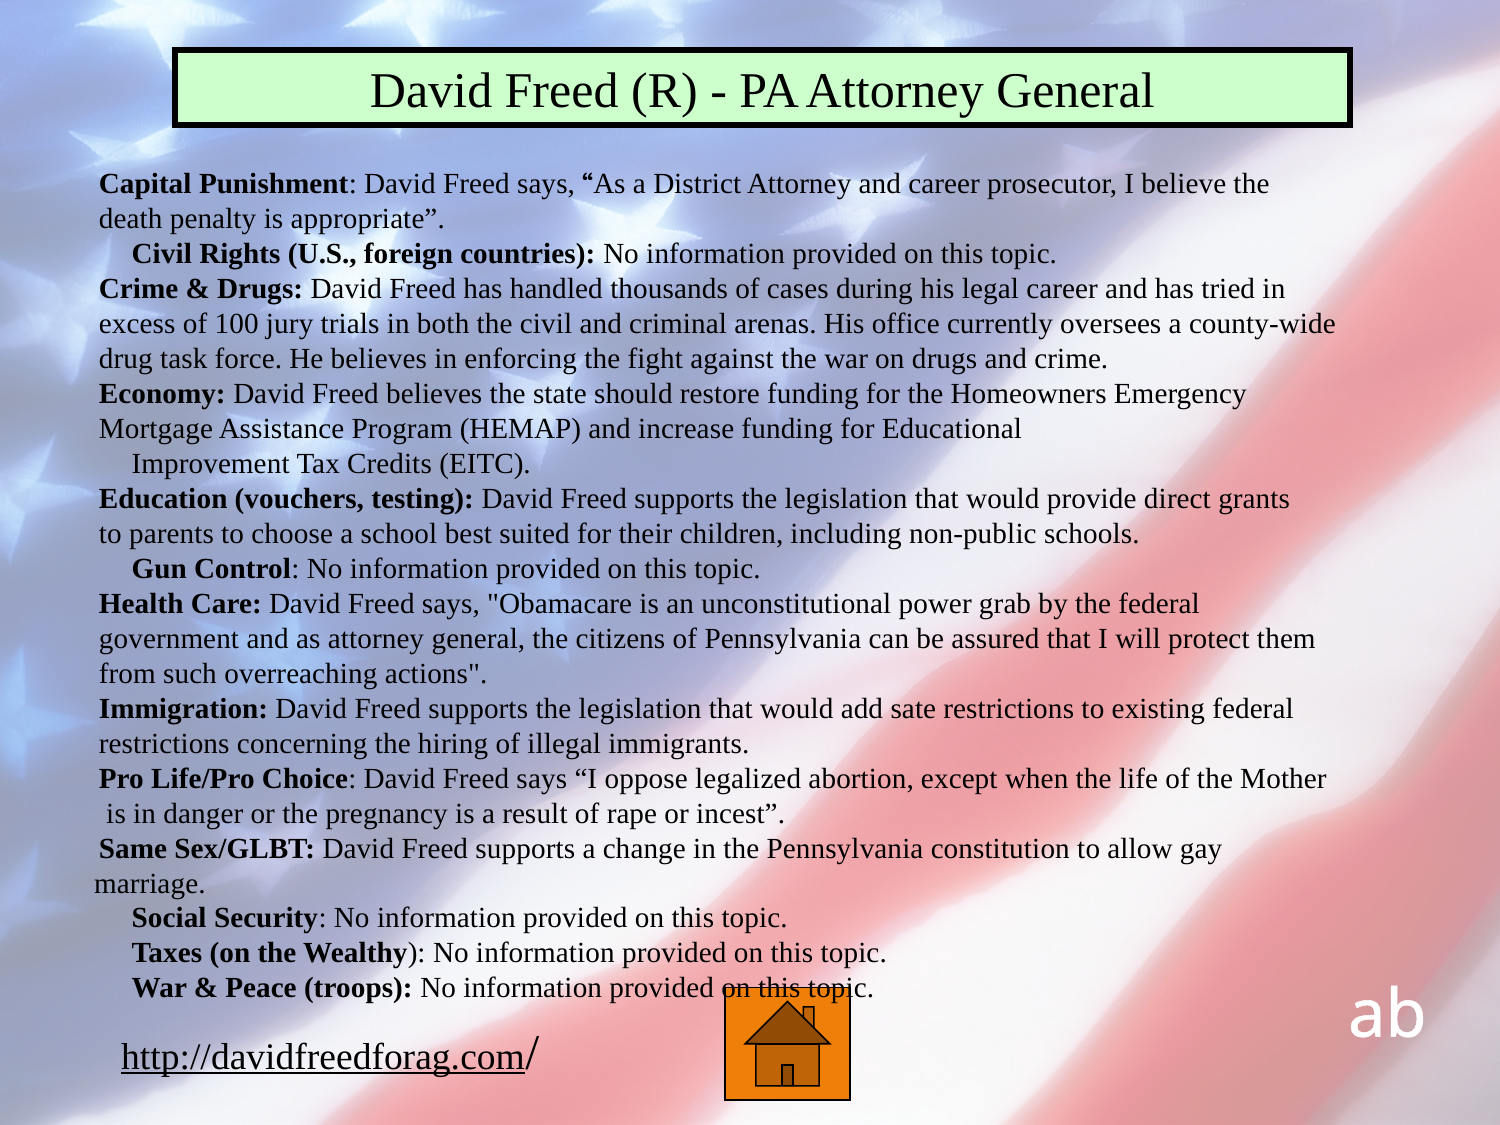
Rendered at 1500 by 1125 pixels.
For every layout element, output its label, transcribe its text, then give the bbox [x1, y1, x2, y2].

text_box David Freed (R) - PA Attorney General [174, 49, 1350, 125]
subtitle ab [1275, 962, 1500, 1125]
text_box http://davidfreedforag.com/ [106, 1012, 555, 1088]
text_box [725, 994, 851, 1101]
text_box Capital Punishment: David Freed says, “As a District Attorney and career prosecutor, I believe the death penalty is appropriate”. Civil Rights (U.S., foreign countries): No information provided on this topic. Crime & Drugs: David Freed has handled thousands of cases during his legal career and has tried in excess of 100 jury trials in both the civil and criminal arenas. His office currently oversees a county-wide drug task force. He believes in enforcing the fight against the war on drugs and crime. Economy: David Freed believes the state should restore funding for the Homeowners Emergency Mortgage Assistance Program (HEMAP) and increase funding for Educational Improvement Tax Credits (EITC). Education (vouchers, testing): David Freed supports the legislation that would provide direct grants to parents to choose a school best suited for their children, including non-public schools. Gun Control: No information provided on this topic. Health Care: David Freed says, "Obamacare is an unconstitutional power grab by the federal government and as attorney general, the citizens of Pennsylvania can be assured that I will protect them from such overreaching actions". Immigration: David Freed supports the legislation that would add sate restrictions to existing federal restrictions concerning the hiring of illegal immigrants. Pro Life/Pro Choice: David Freed says “I oppose legalized abortion, except when the life of the Mother is in danger or the pregnancy is a result of rape or incest”. Same Sex/GLBT: David Freed supports a change in the Pennsylvania constitution to allow gay marriage. Social Security: No information provided on this topic. Taxes (on the Wealthy): No information provided on this topic. War & Peace (troops): No information provided on this topic. [79, 174, 1355, 994]
